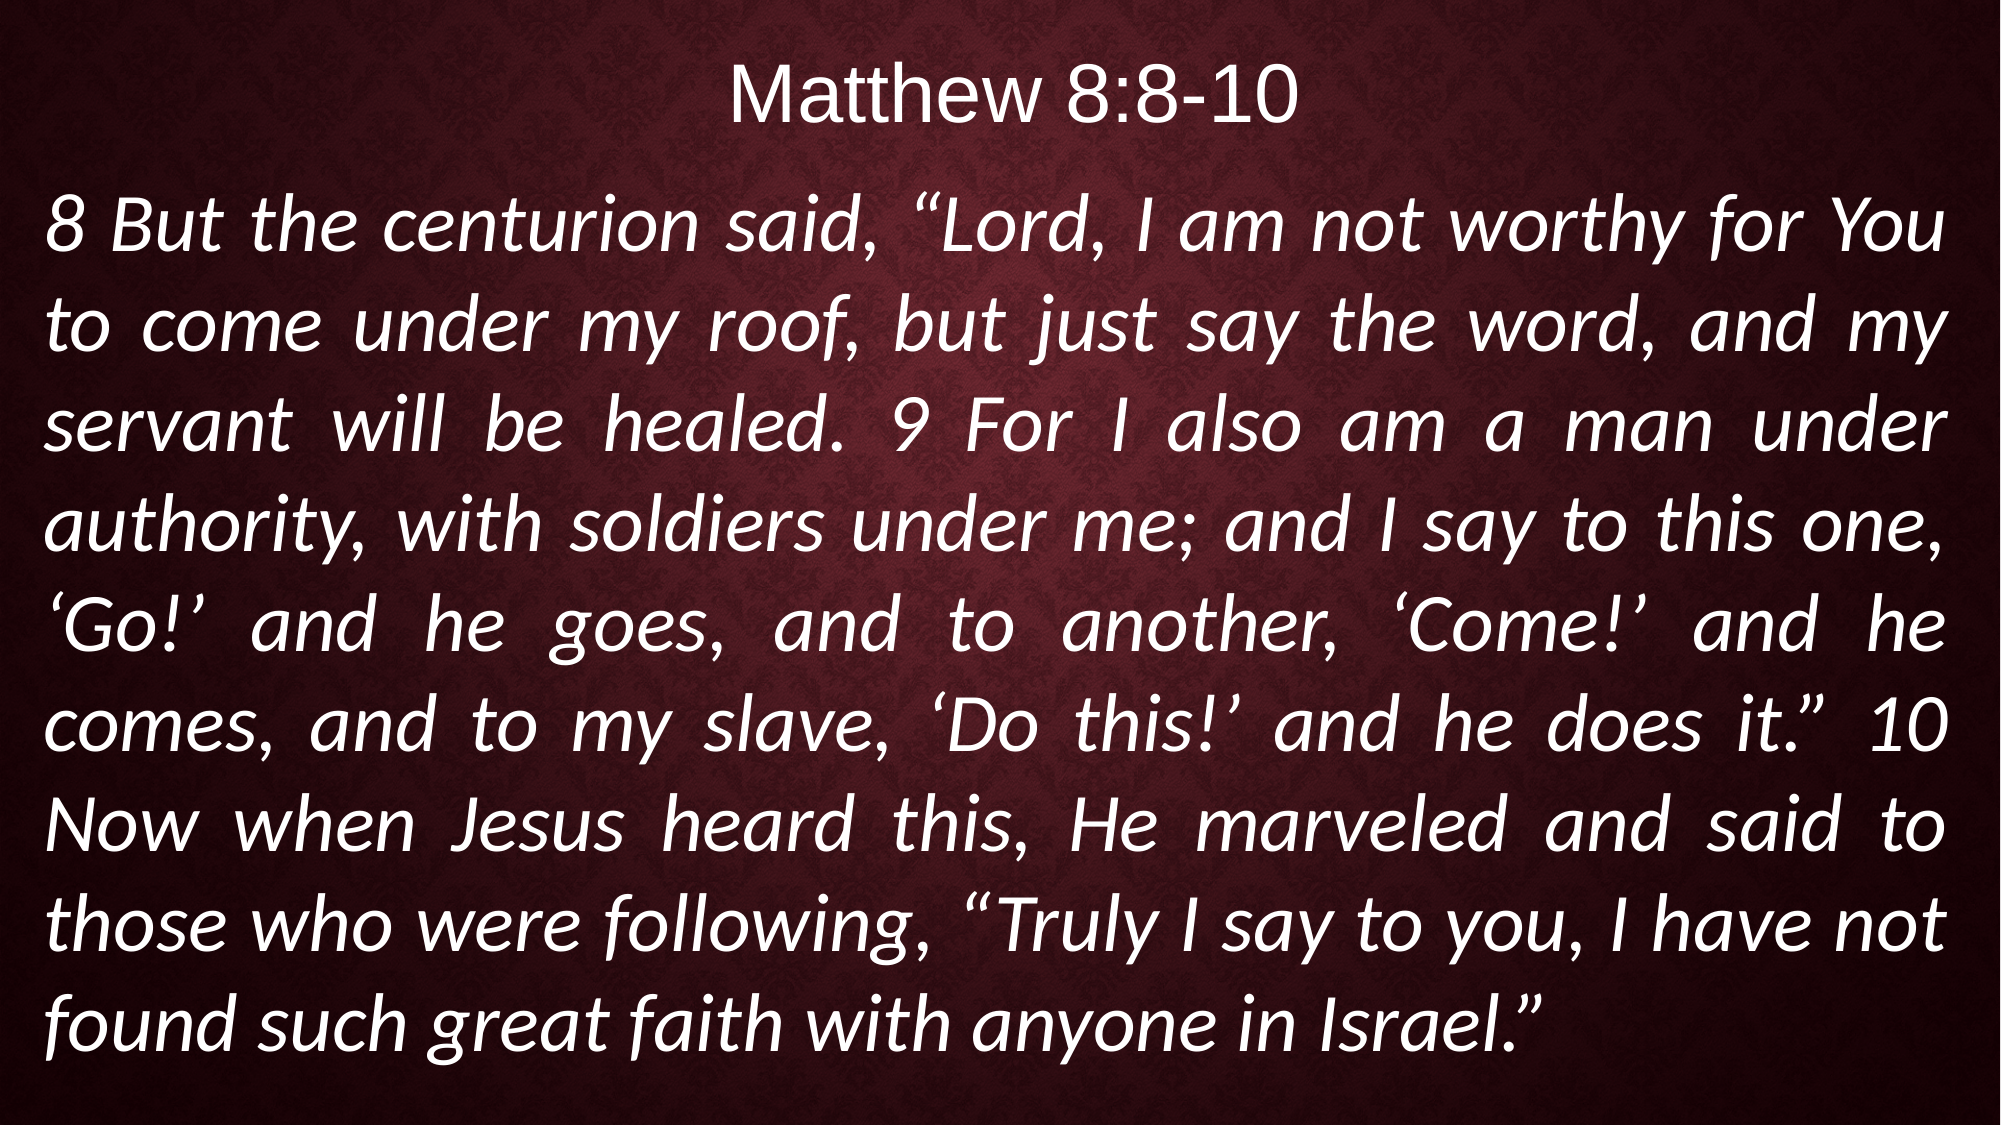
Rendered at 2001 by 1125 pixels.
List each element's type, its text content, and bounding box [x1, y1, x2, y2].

text_box Matthew 8:8-10 [55, 31, 1974, 146]
text_box 8 But the centurion said, “Lord, I am not worthy for You to come under my roof, but just say the word, and my servant will be healed. 9 For I also am a man under authority, with soldiers under me; and I say to this one, ‘Go!’ and he goes, and to another, ‘Come!’ and he comes, and to my slave, ‘Do this!’ and he does it.” 10 Now when Jesus heard this, He marveled and said to those who were following, “Truly I say to you, I have not found such great faith with anyone in Israel.” [28, 160, 1965, 1076]
